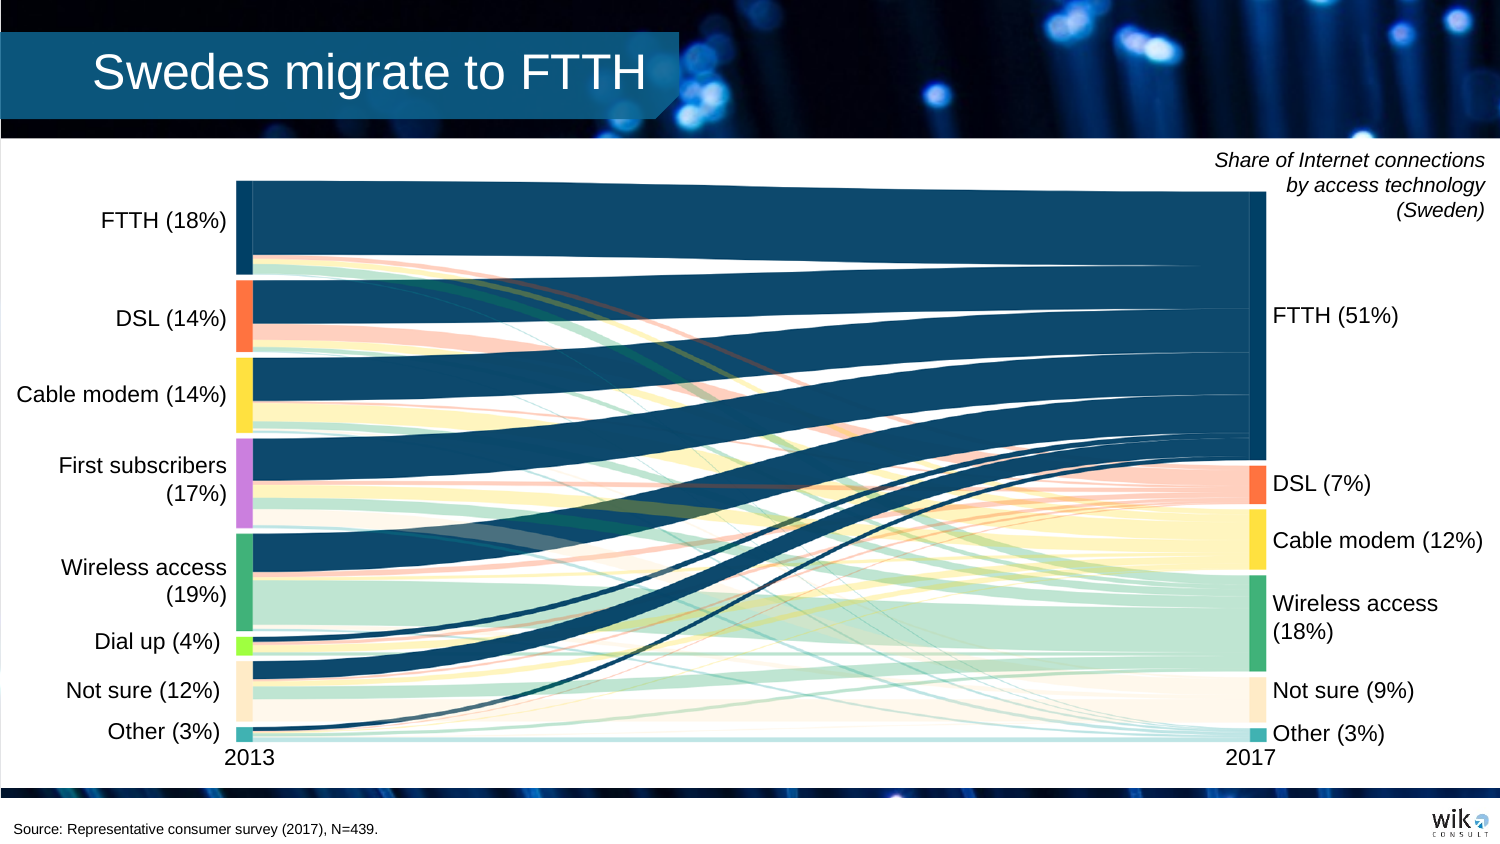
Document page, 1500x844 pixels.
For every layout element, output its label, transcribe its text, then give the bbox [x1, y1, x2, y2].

picture [1431, 807, 1489, 837]
text_box Source: Representative consumer survey (2017), N=439. [0, 812, 945, 844]
picture [0, 0, 1500, 798]
